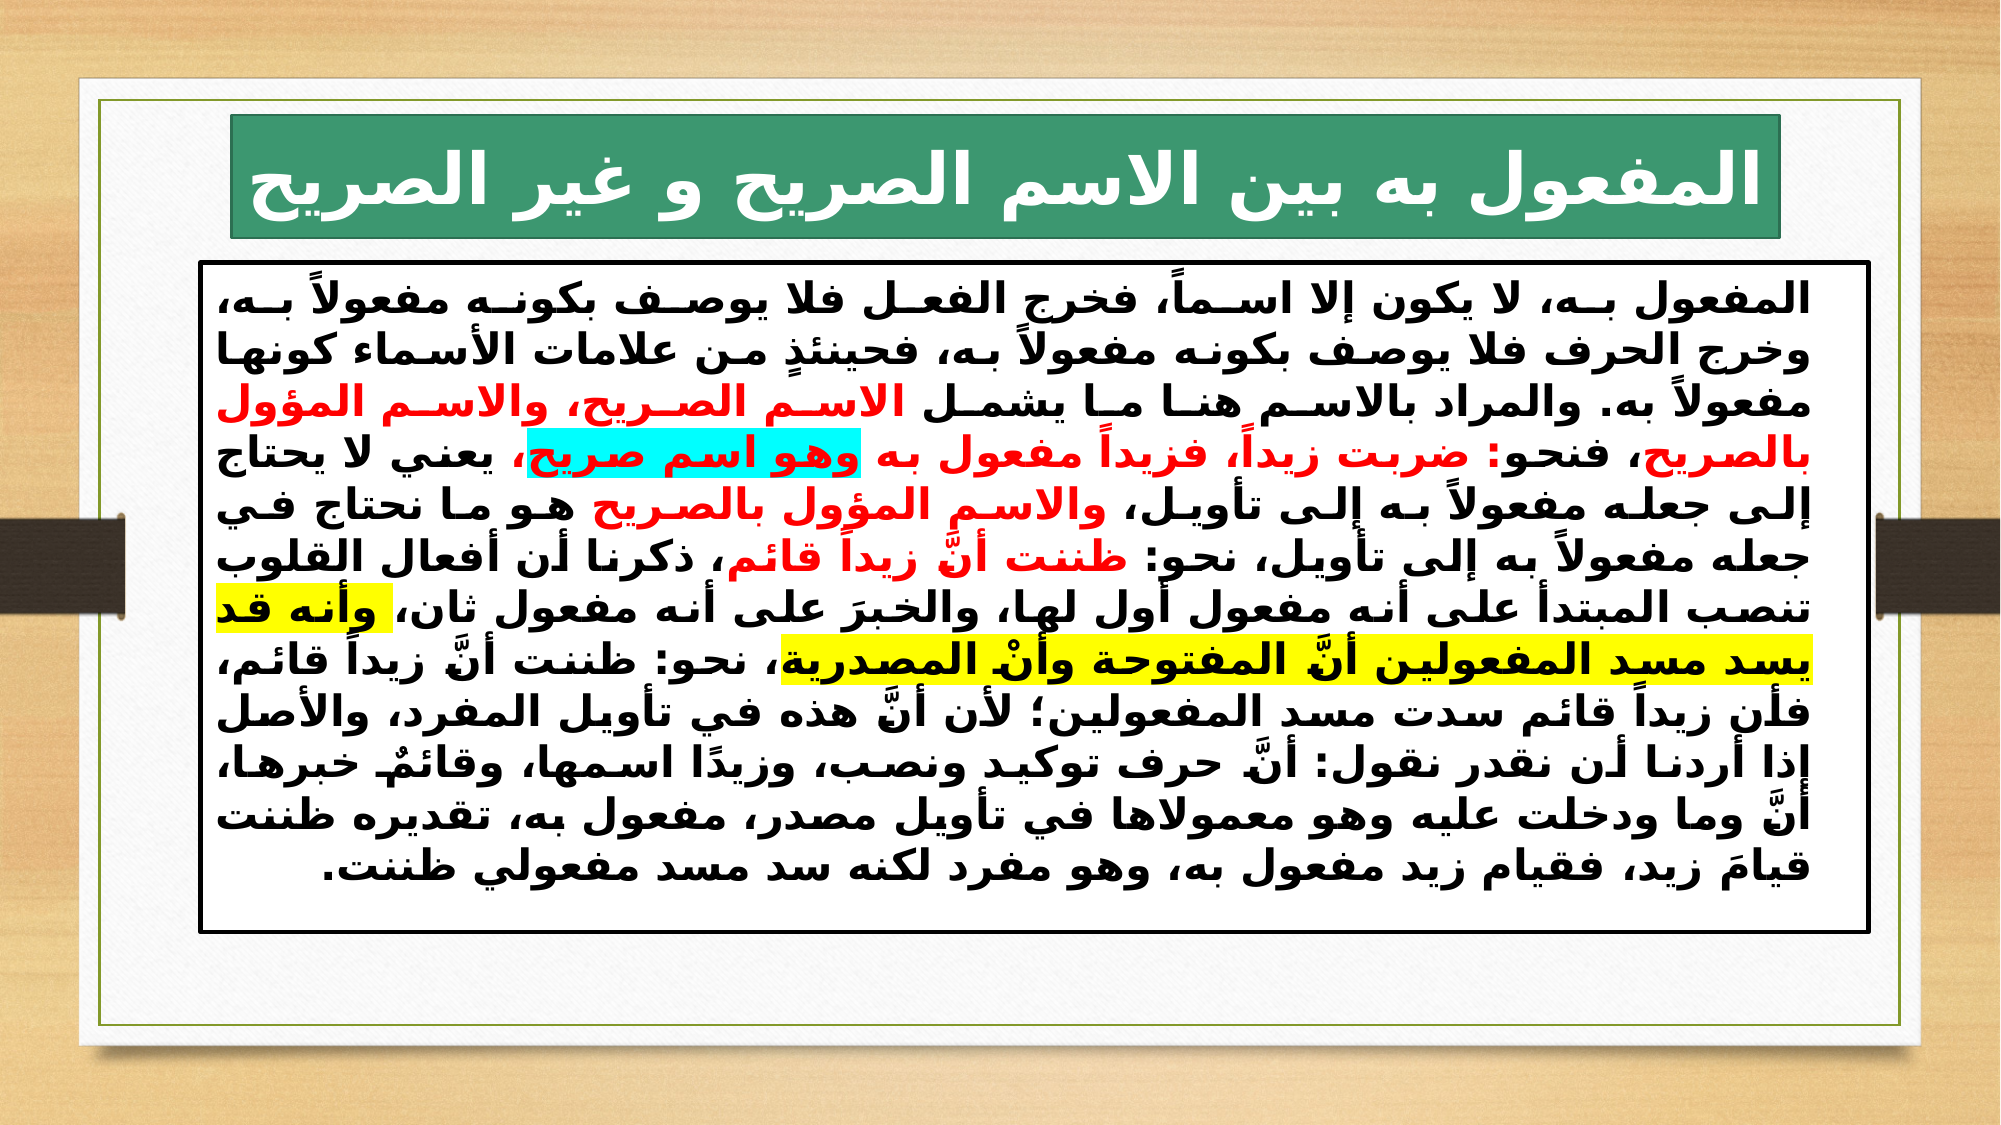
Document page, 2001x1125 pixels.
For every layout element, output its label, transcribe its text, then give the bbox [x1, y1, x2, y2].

list المفعول به، لا يكون إلا اسماً، فخرج الفعل فلا يوصف بكونه مفعولاً به، وخرج الحرف فلا يوصف بكونه مفعولاً به، فحينئذٍ من علامات الأسماء كونها مفعولاً به. والمراد بالاسم هنا ما يشمل الاسم الصريح، والاسم المؤول بالصريح، فنحو: ضربت زيداً، فزيداً مفعول به وهو اسم صريح، يعني لا يحتاج إلى جعله مفعولاً به إلى تأويل، والاسم المؤول بالصريح هو ما نحتاج في جعله مفعولاً به إلى تأويل، نحو: ظننت أنَّ زيداً قائم، ذكرنا أن أفعال القلوب تنصب المبتدأ على أنه مفعول أول لها، والخبرَ على أنه مفعول ثان، وأنه قد يسد مسد المفعولين أنَّ المفتوحة وأنْ المصدرية، نحو: ظننت أنَّ زيداً قائم، فأن زيداً قائم سدت مسد المفعولين؛ لأن أنَّ هذه في تأويل المفرد، والأصل إذا أردنا أن نقدر نقول: أنَّ حرف توكيد ونصب، وزيدًا اسمها، وقائمٌ خبرها، أنَّ وما ودخلت عليه وهو معمولاها في تأويل مصدر، مفعول به، تقديره ظننت قيامَ زيد، فقيام زيد مفعول به، وهو مفرد لكنه سد مسد مفعولي ظننت. [199, 261, 1870, 933]
picture [0, 0, 2001, 1125]
title المفعول به بين الاسم الصريح و غير الصريح [230, 114, 1781, 239]
